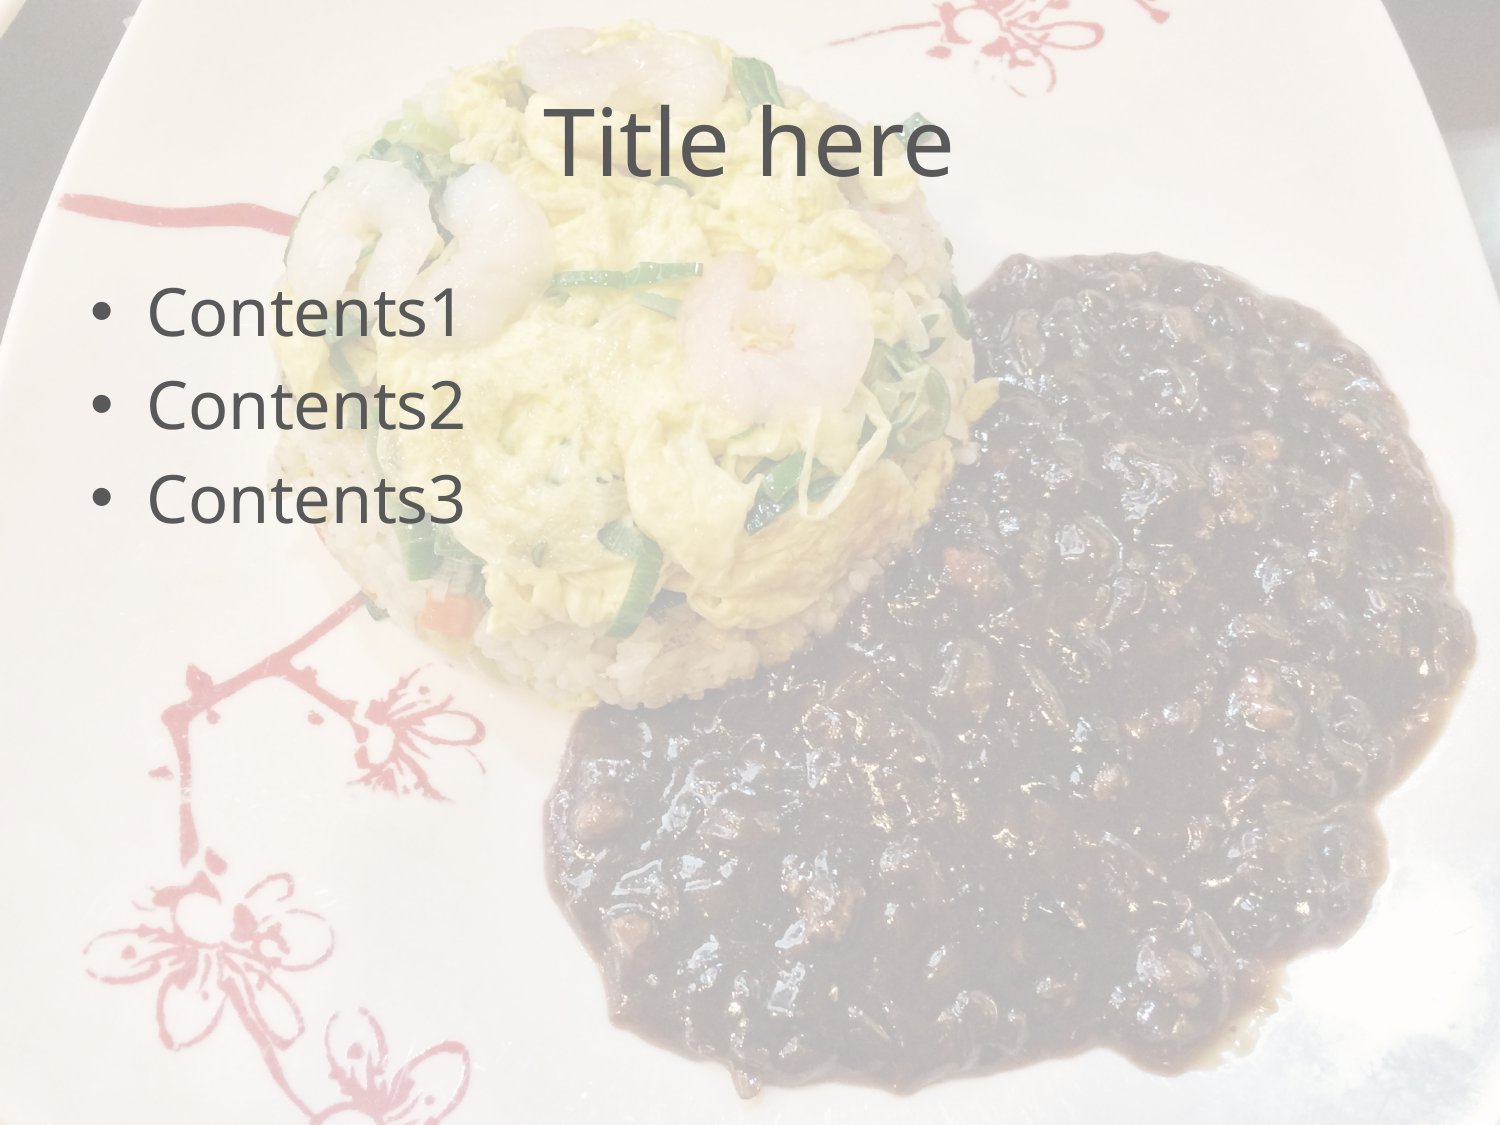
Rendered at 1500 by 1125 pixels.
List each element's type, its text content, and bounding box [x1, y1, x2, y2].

list Contents1 Contents2 Contents3 [75, 262, 1425, 1005]
text_box [0, 0, 1500, 1125]
title Title here [75, 45, 1425, 233]
